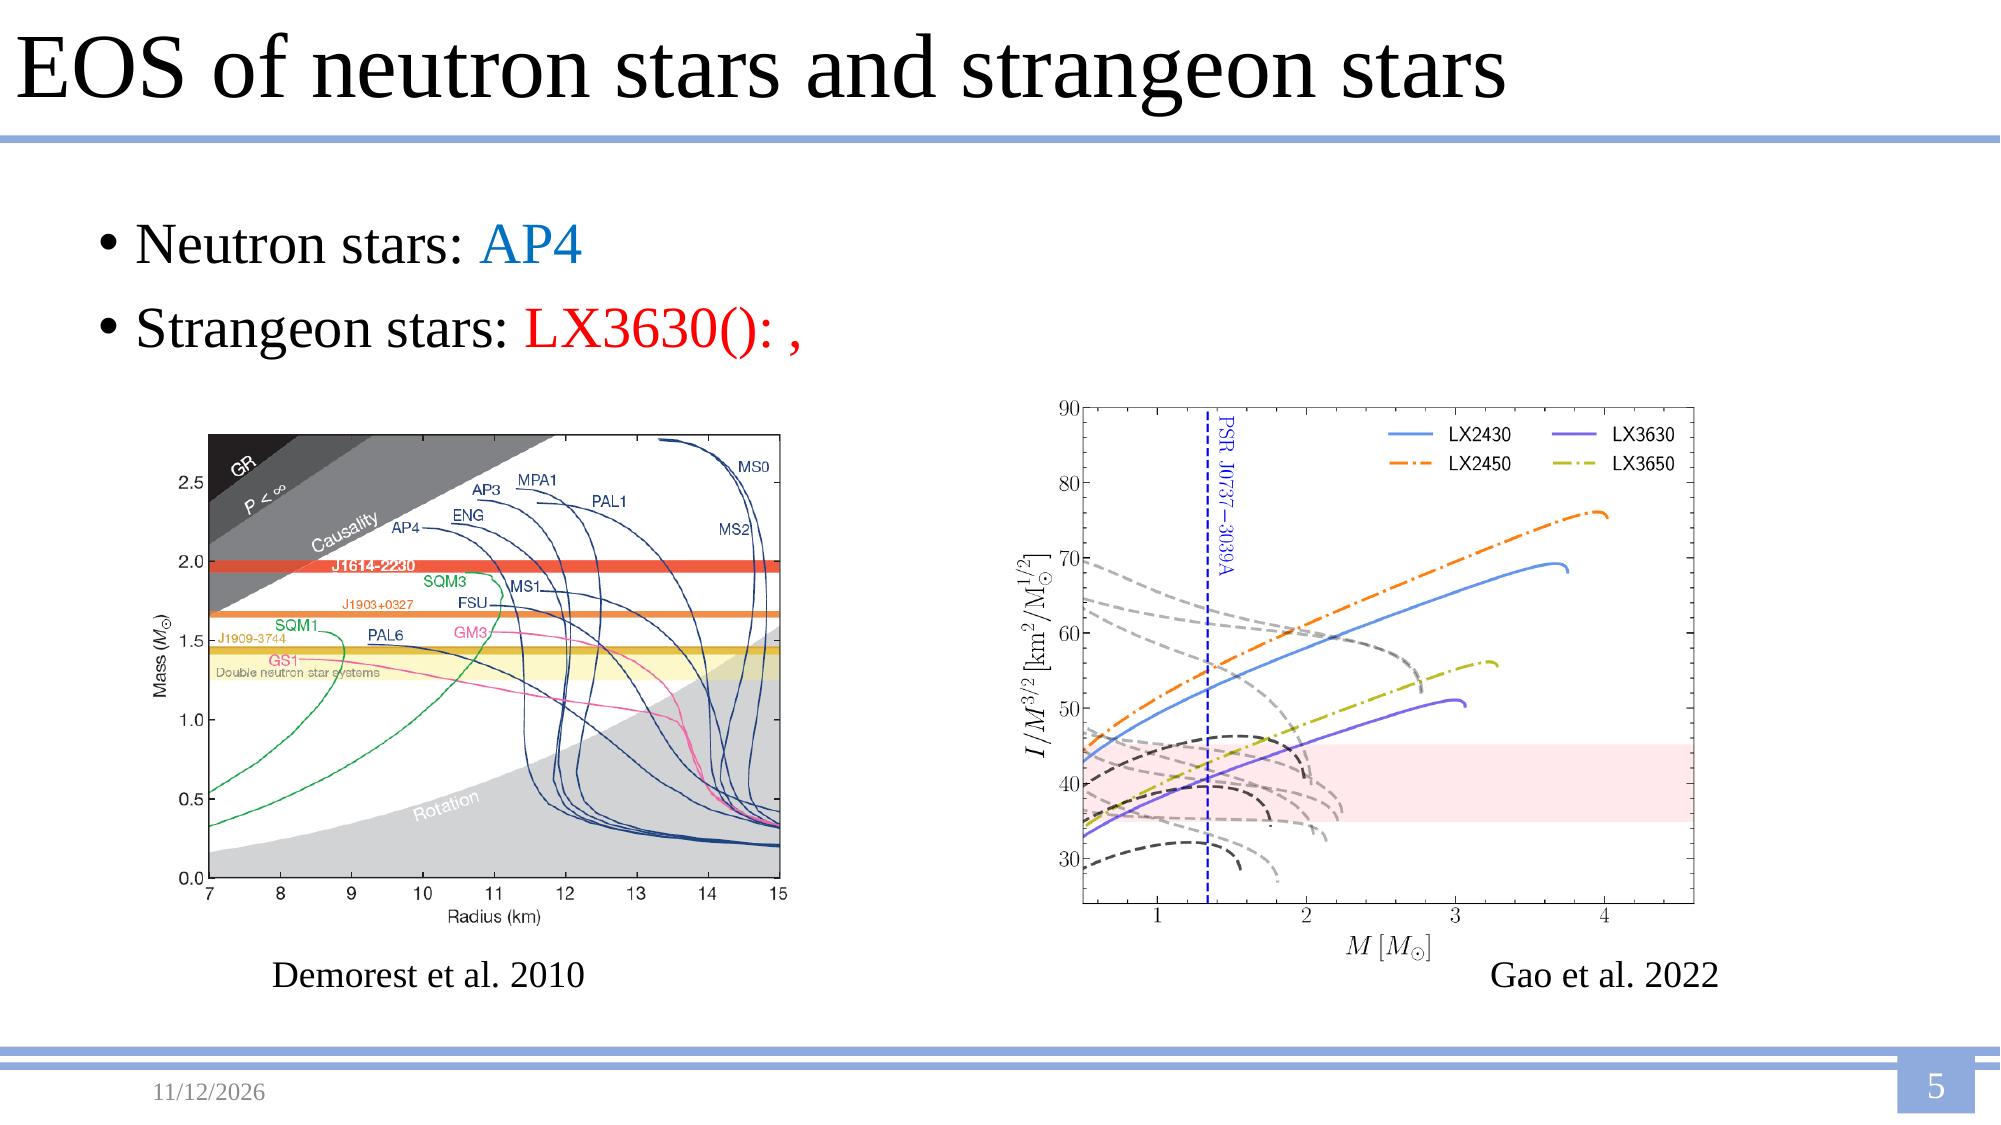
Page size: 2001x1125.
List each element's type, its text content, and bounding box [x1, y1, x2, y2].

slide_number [137, 1060, 588, 1121]
text_box Gao et al. 2022 [1475, 942, 1735, 1002]
text_box Demorest et al. 2010 [257, 942, 601, 1002]
title EOS of neutron stars and strangeon stars [0, 4, 1627, 131]
picture [146, 424, 795, 933]
picture [1010, 390, 1706, 971]
